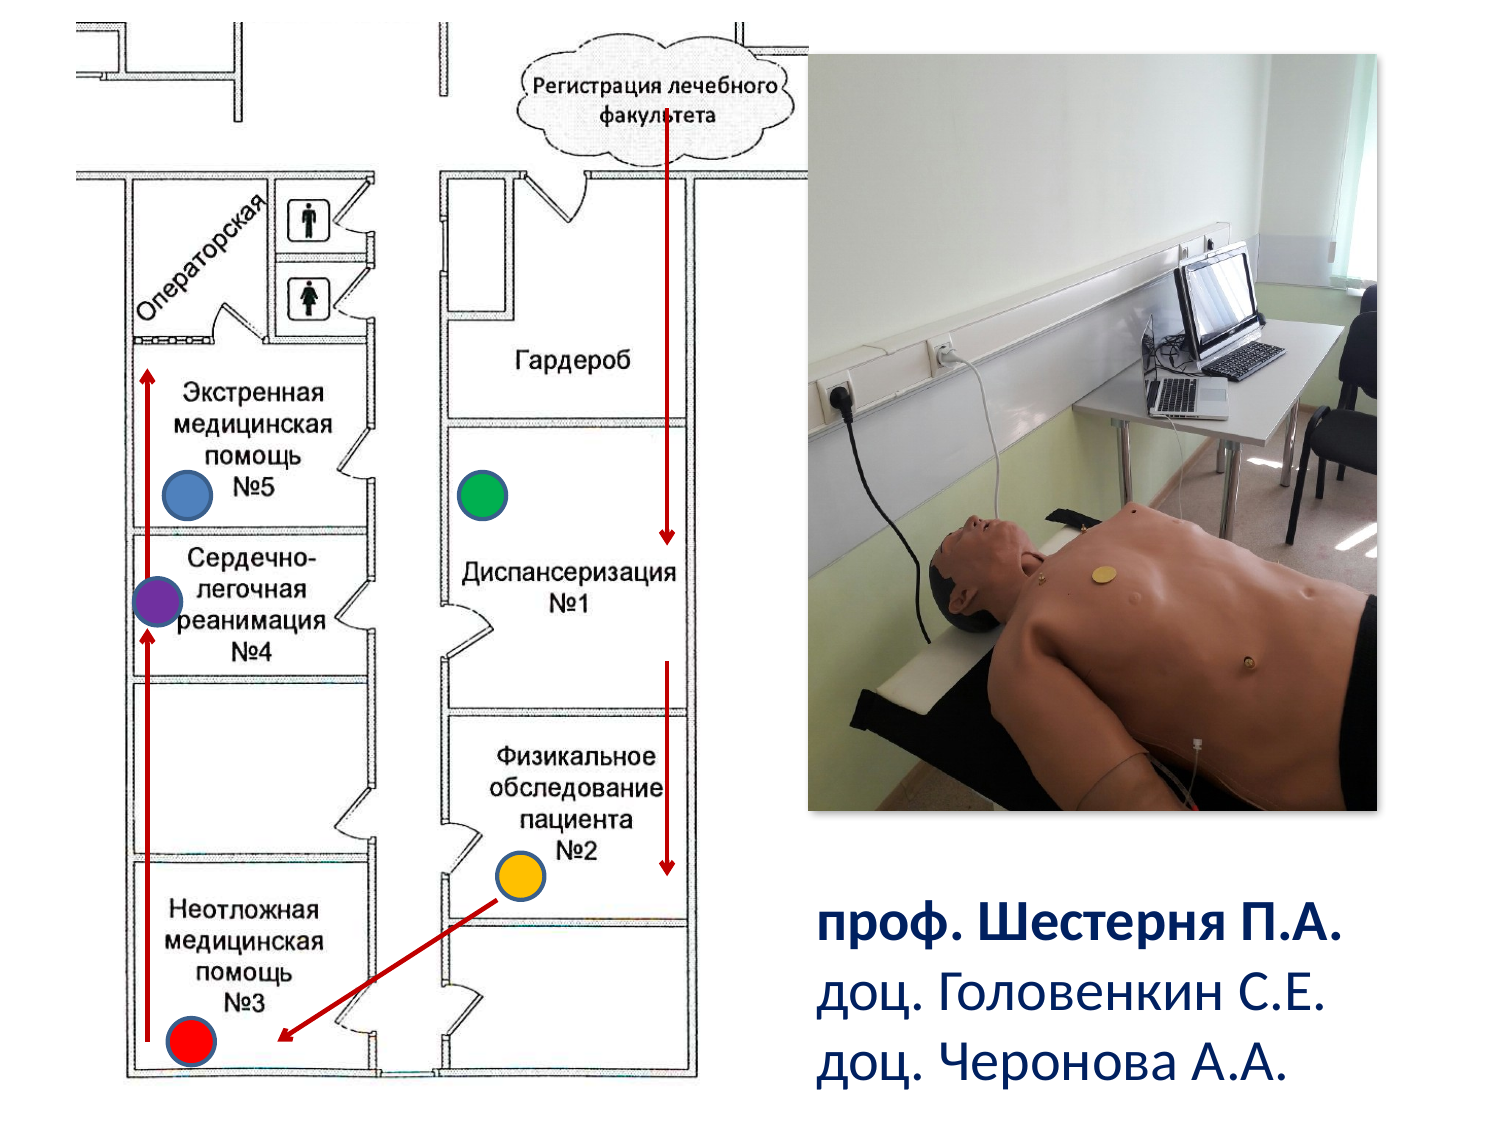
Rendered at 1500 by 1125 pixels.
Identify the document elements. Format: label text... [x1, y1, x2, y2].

picture [76, 22, 1377, 1103]
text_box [276, 899, 498, 1042]
text_box проф. Шестерня П.А. доц. Головенкин С.Е. доц. Черонова А.А. [801, 848, 1500, 1125]
